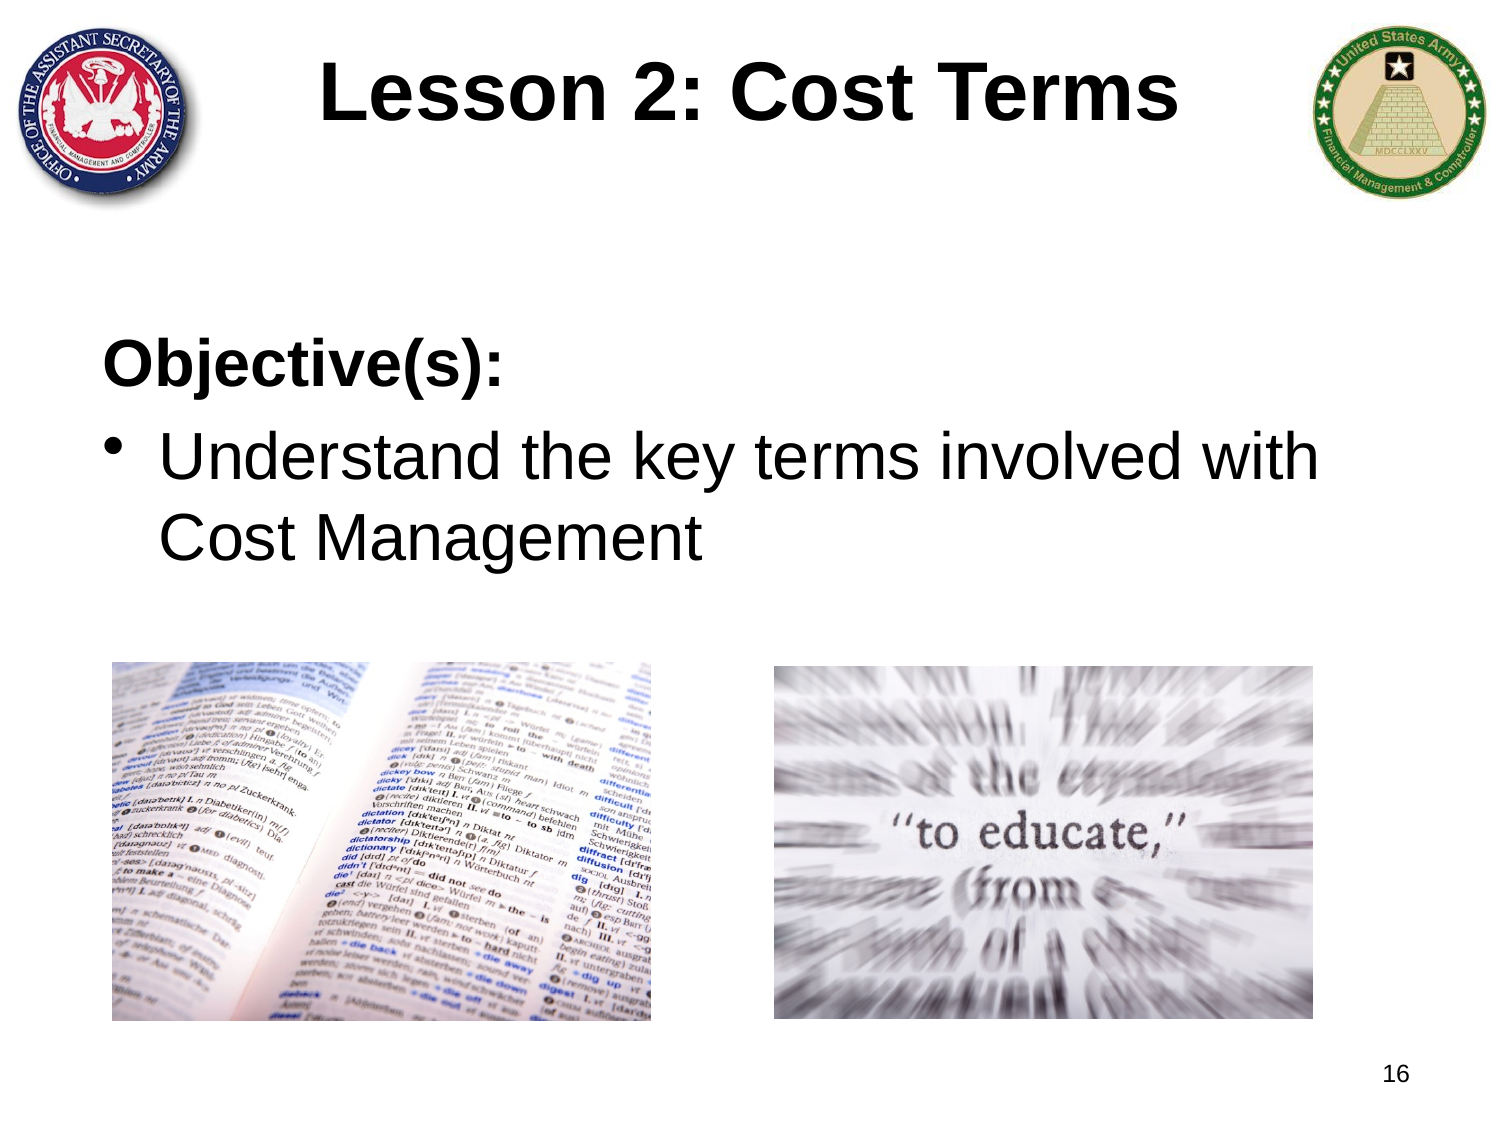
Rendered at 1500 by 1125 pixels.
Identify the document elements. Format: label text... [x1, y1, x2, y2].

picture [8, 18, 213, 222]
picture [1308, 23, 1490, 202]
picture [774, 666, 1313, 1019]
title Lesson 2: Cost Terms [200, 37, 1300, 150]
list Objective(s): Understand the key terms involved with Cost Management [87, 312, 1438, 700]
picture [112, 662, 651, 1021]
